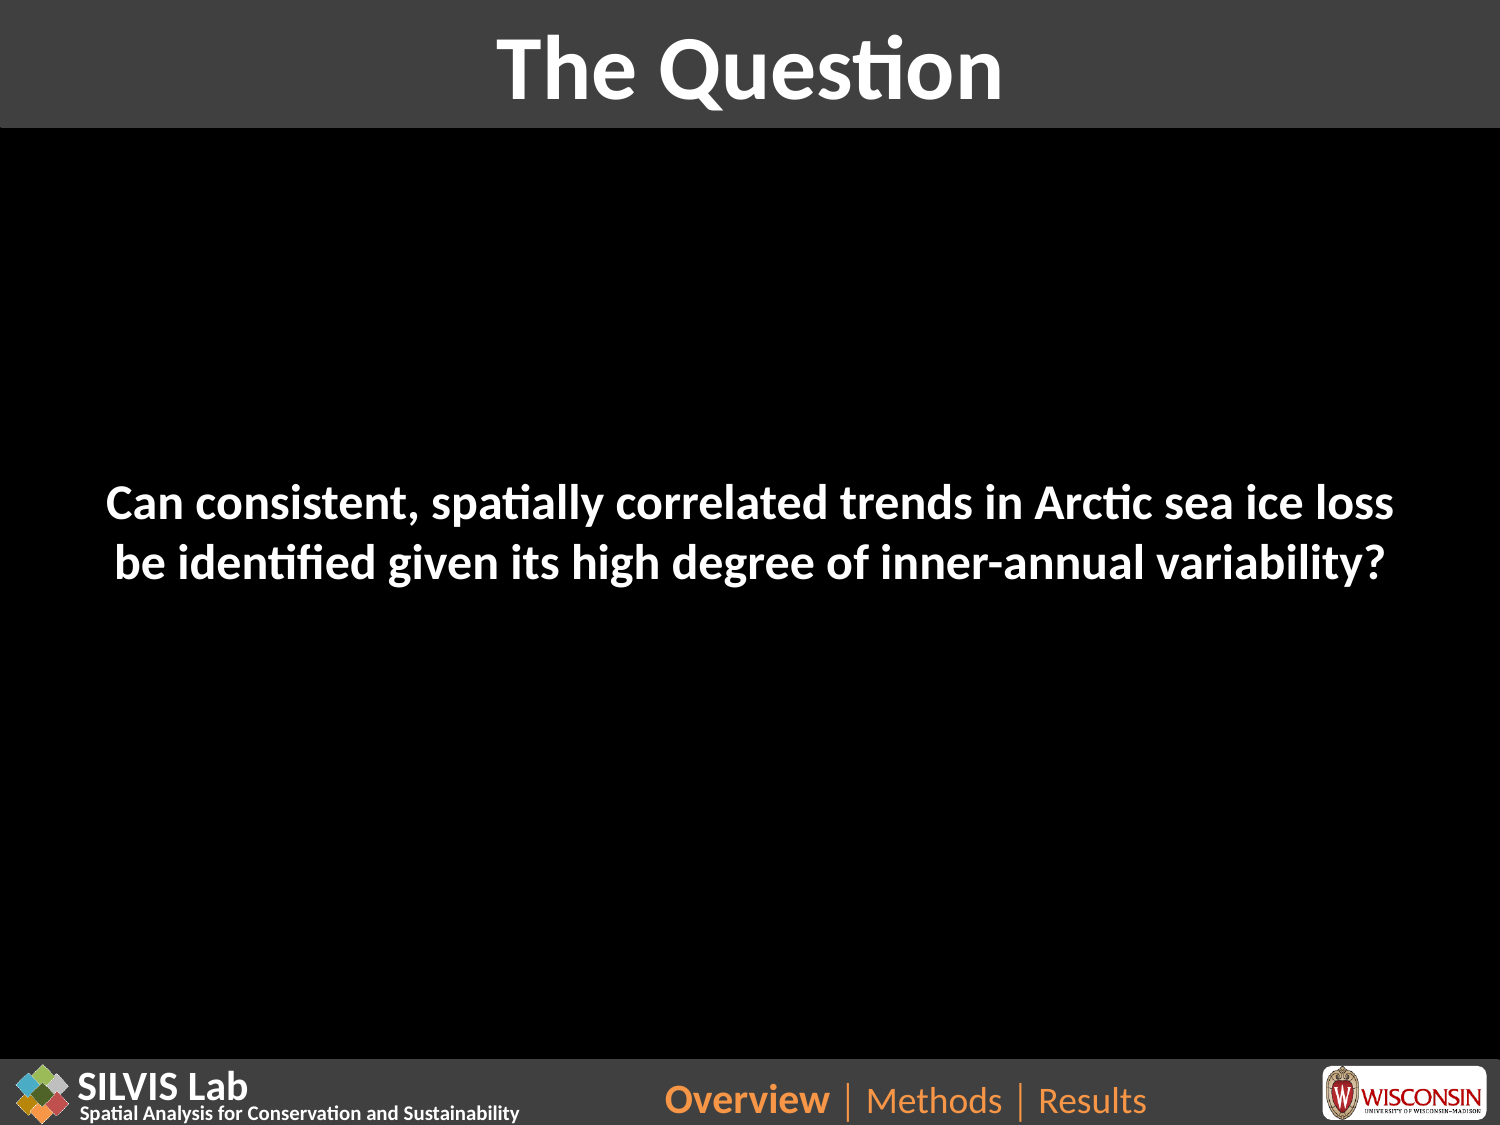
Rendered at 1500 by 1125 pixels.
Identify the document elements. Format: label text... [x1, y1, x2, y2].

picture [1324, 1066, 1481, 1120]
text_box Can consistent, spatially correlated trends in Arctic sea ice loss be identified given its high degree of inner-annual variability? [88, 462, 1414, 577]
title The Question [1, 0, 1500, 125]
picture [13, 1062, 70, 1125]
text_box Overview │ Methods │ Results [650, 1064, 1200, 1125]
